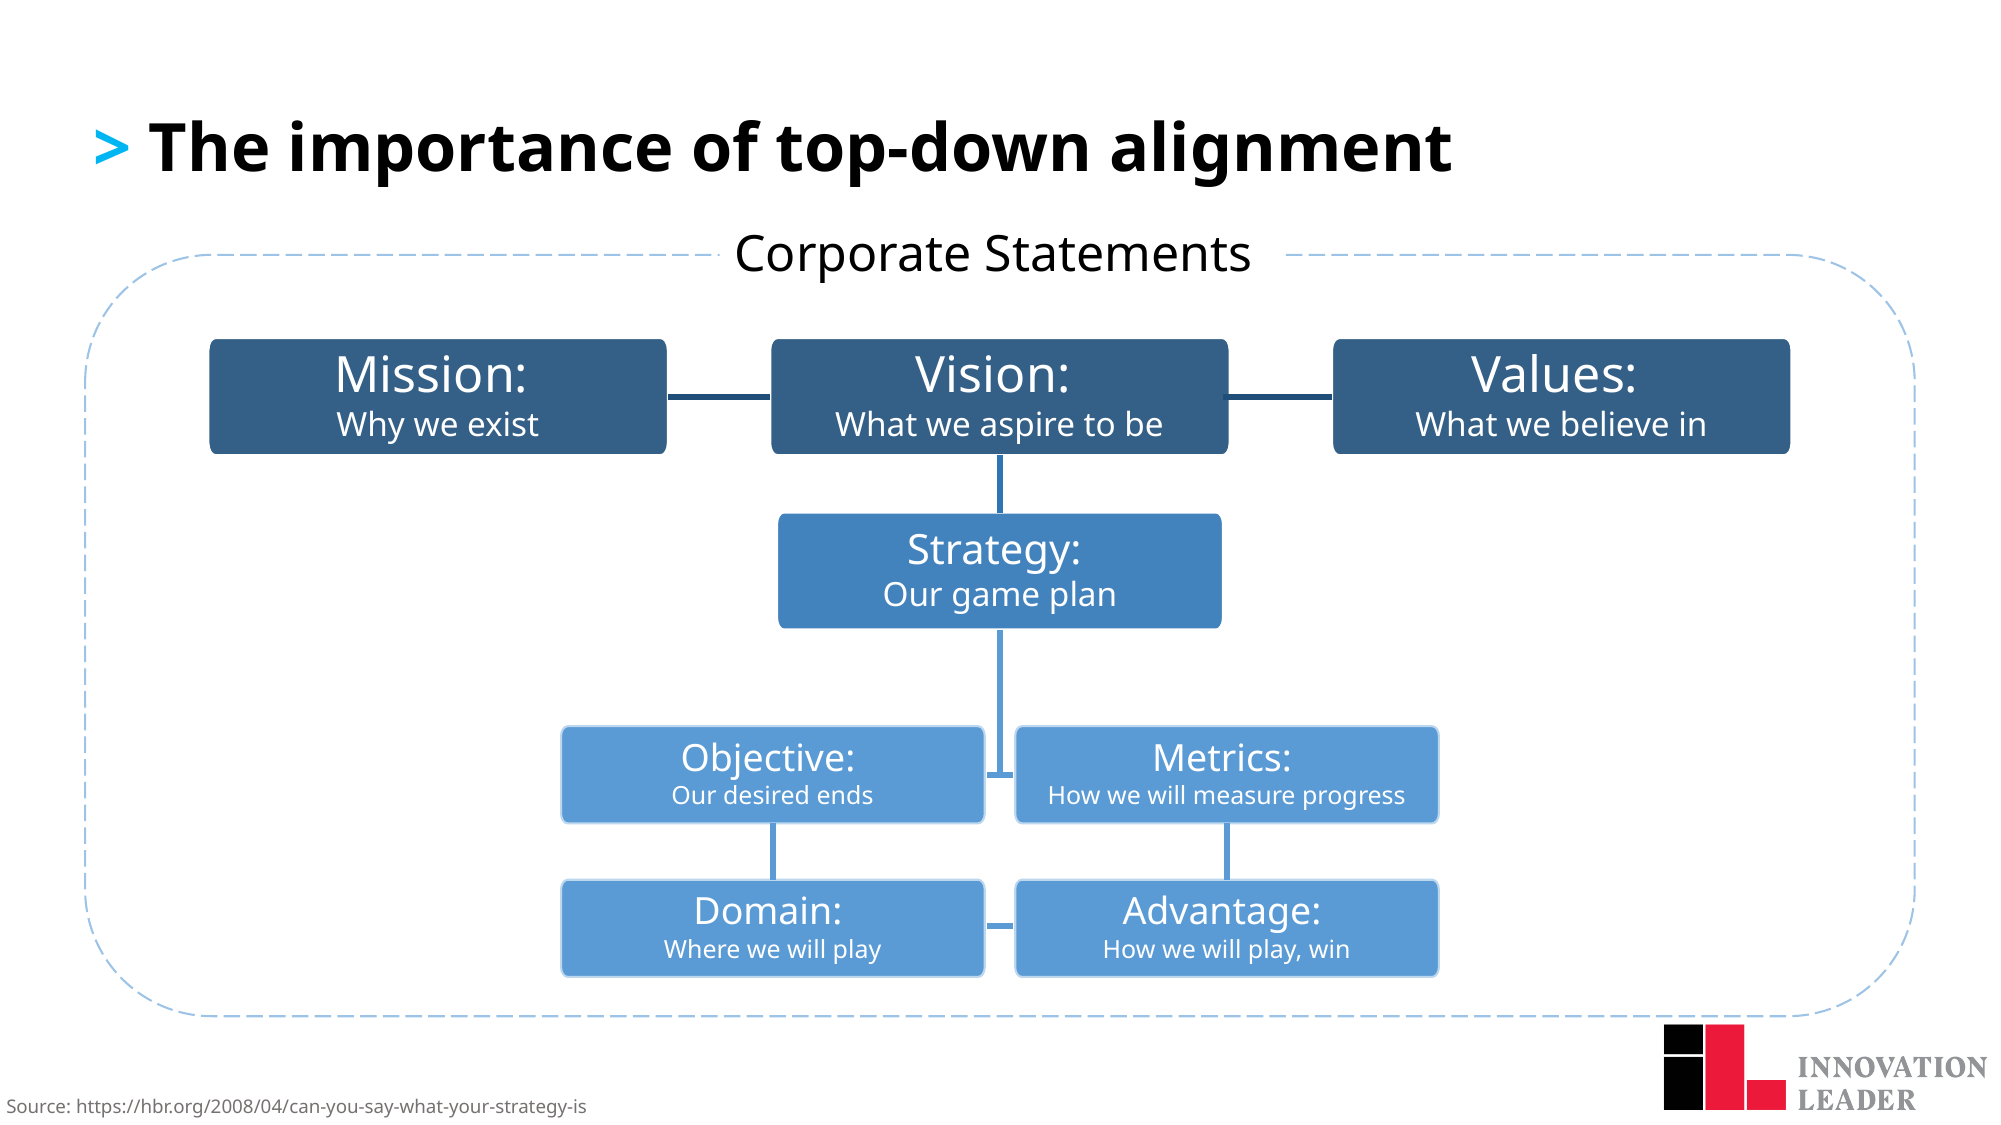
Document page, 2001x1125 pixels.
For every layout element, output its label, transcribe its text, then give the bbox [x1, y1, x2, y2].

text_box Source: https://hbr.org/2008/04/can-you-say-what-your-strategy-is [0, 1087, 601, 1125]
text_box > The importance of top-down alignment [78, 97, 1918, 193]
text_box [85, 213, 1915, 1017]
picture [1654, 1011, 1995, 1125]
